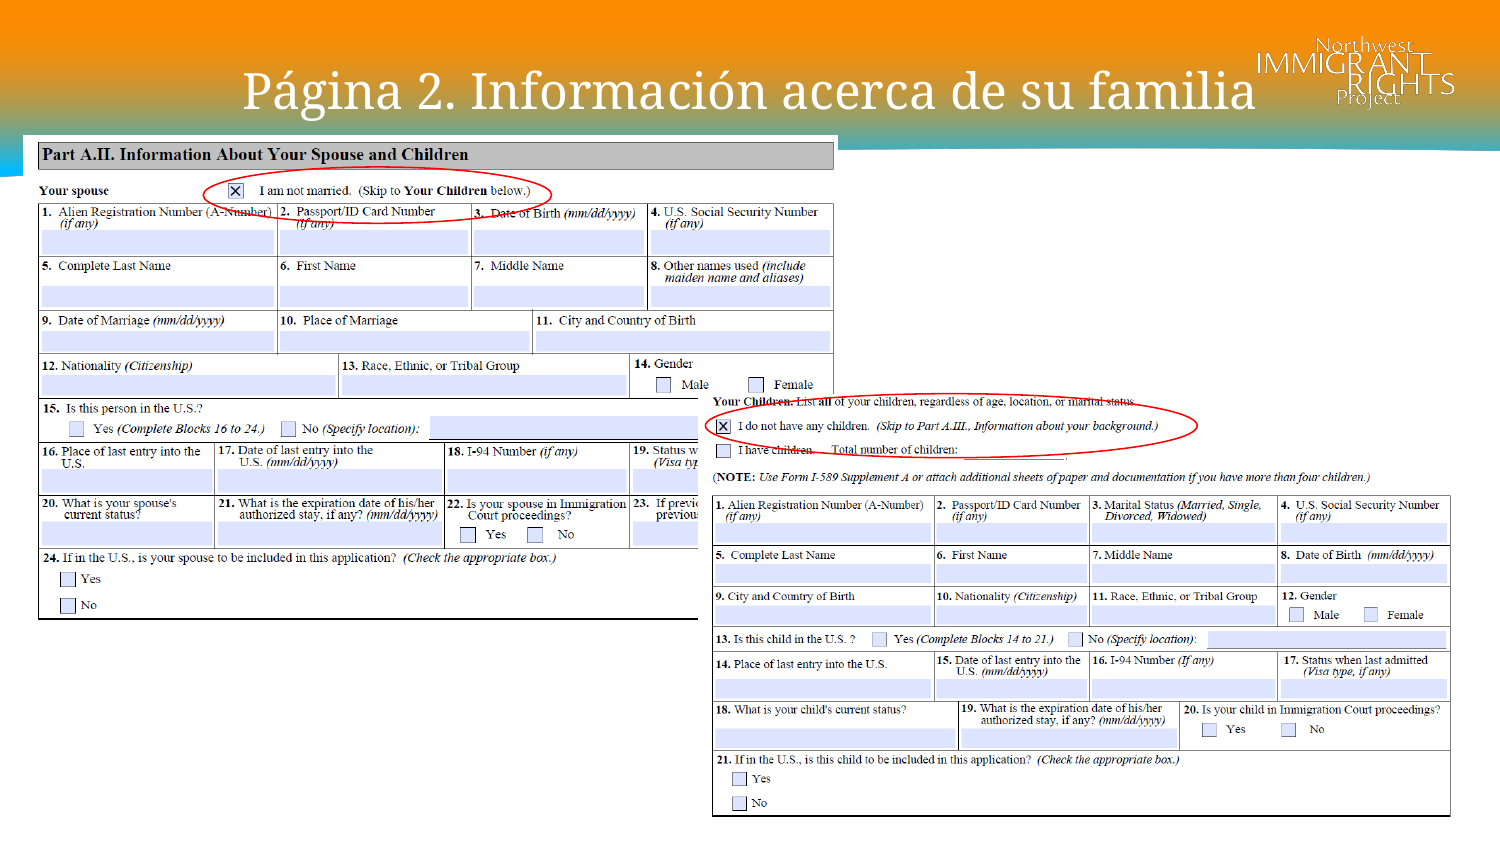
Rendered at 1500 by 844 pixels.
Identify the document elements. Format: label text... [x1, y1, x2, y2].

title Página 2. Información acerca de su familia [75, 19, 1425, 160]
picture [0, 0, 1500, 828]
